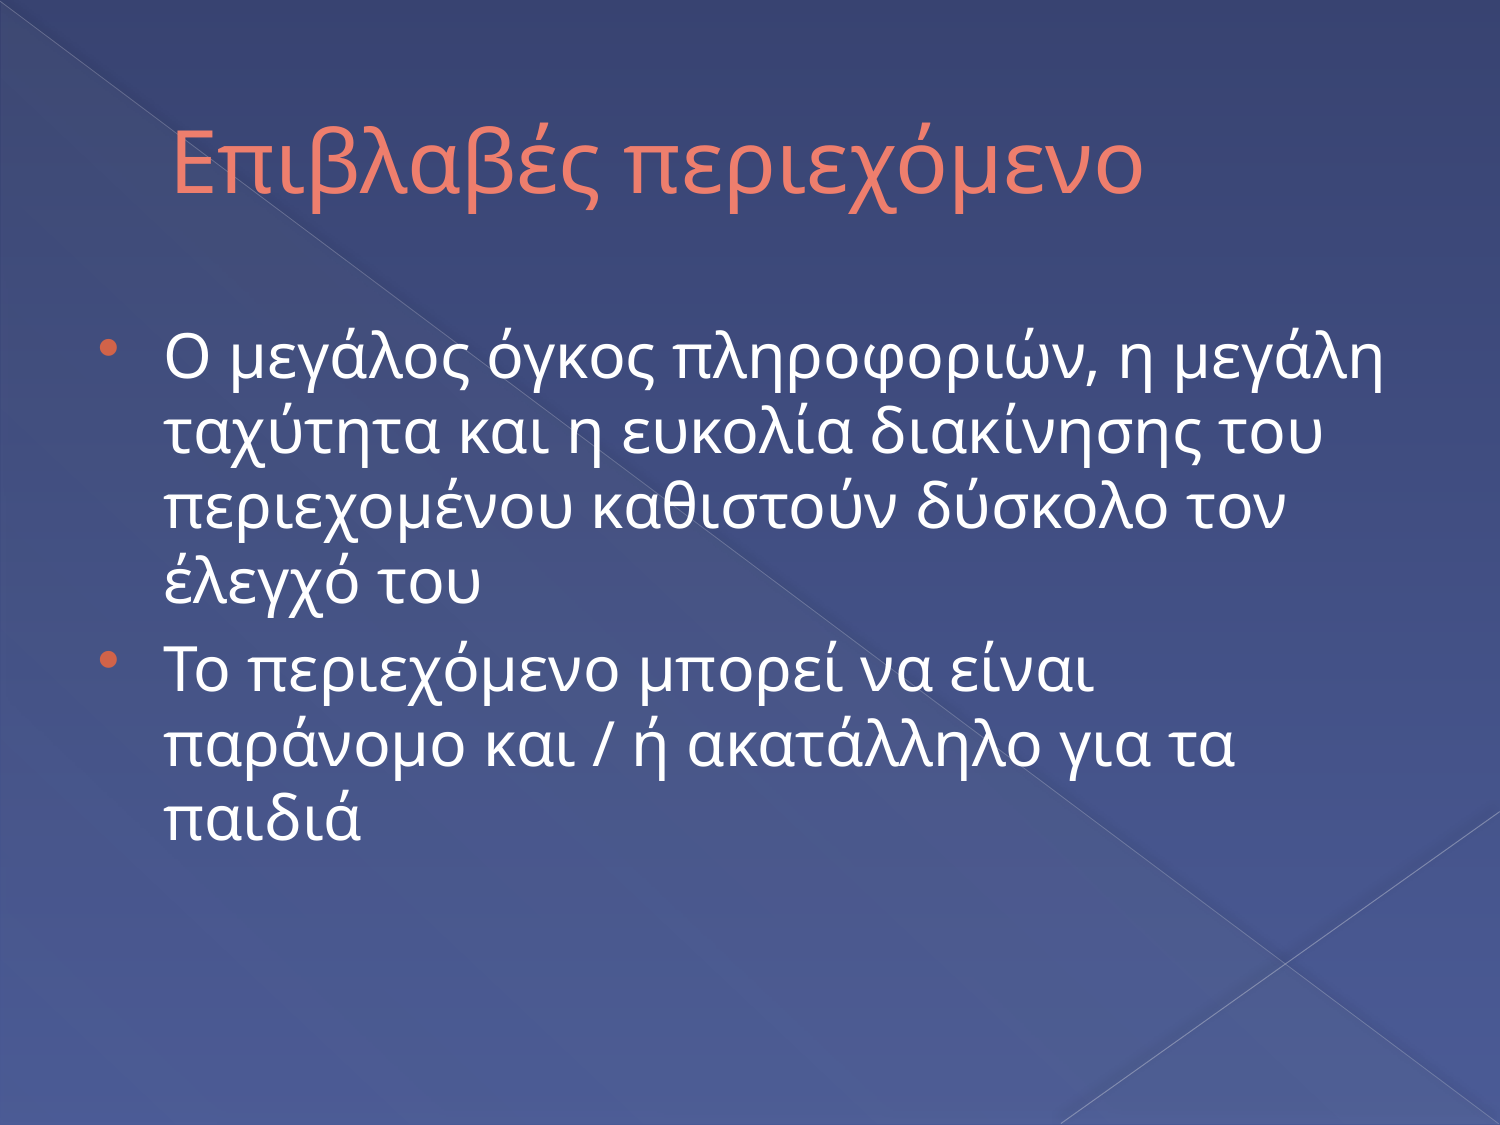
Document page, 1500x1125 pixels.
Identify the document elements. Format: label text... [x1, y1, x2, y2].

title Επιβλαβές περιεχόμενο [75, 43, 1425, 274]
list Ο μεγάλος όγκος πληροφοριών, η μεγάλη ταχύτητα και η ευκολία διακίνησης του περιεχομένου καθιστούν δύσκολο τον έλεγχό του Το περιεχόμενο μπορεί να είναι παράνομο και / ή ακατάλληλο για τα παιδιά [75, 308, 1425, 1059]
